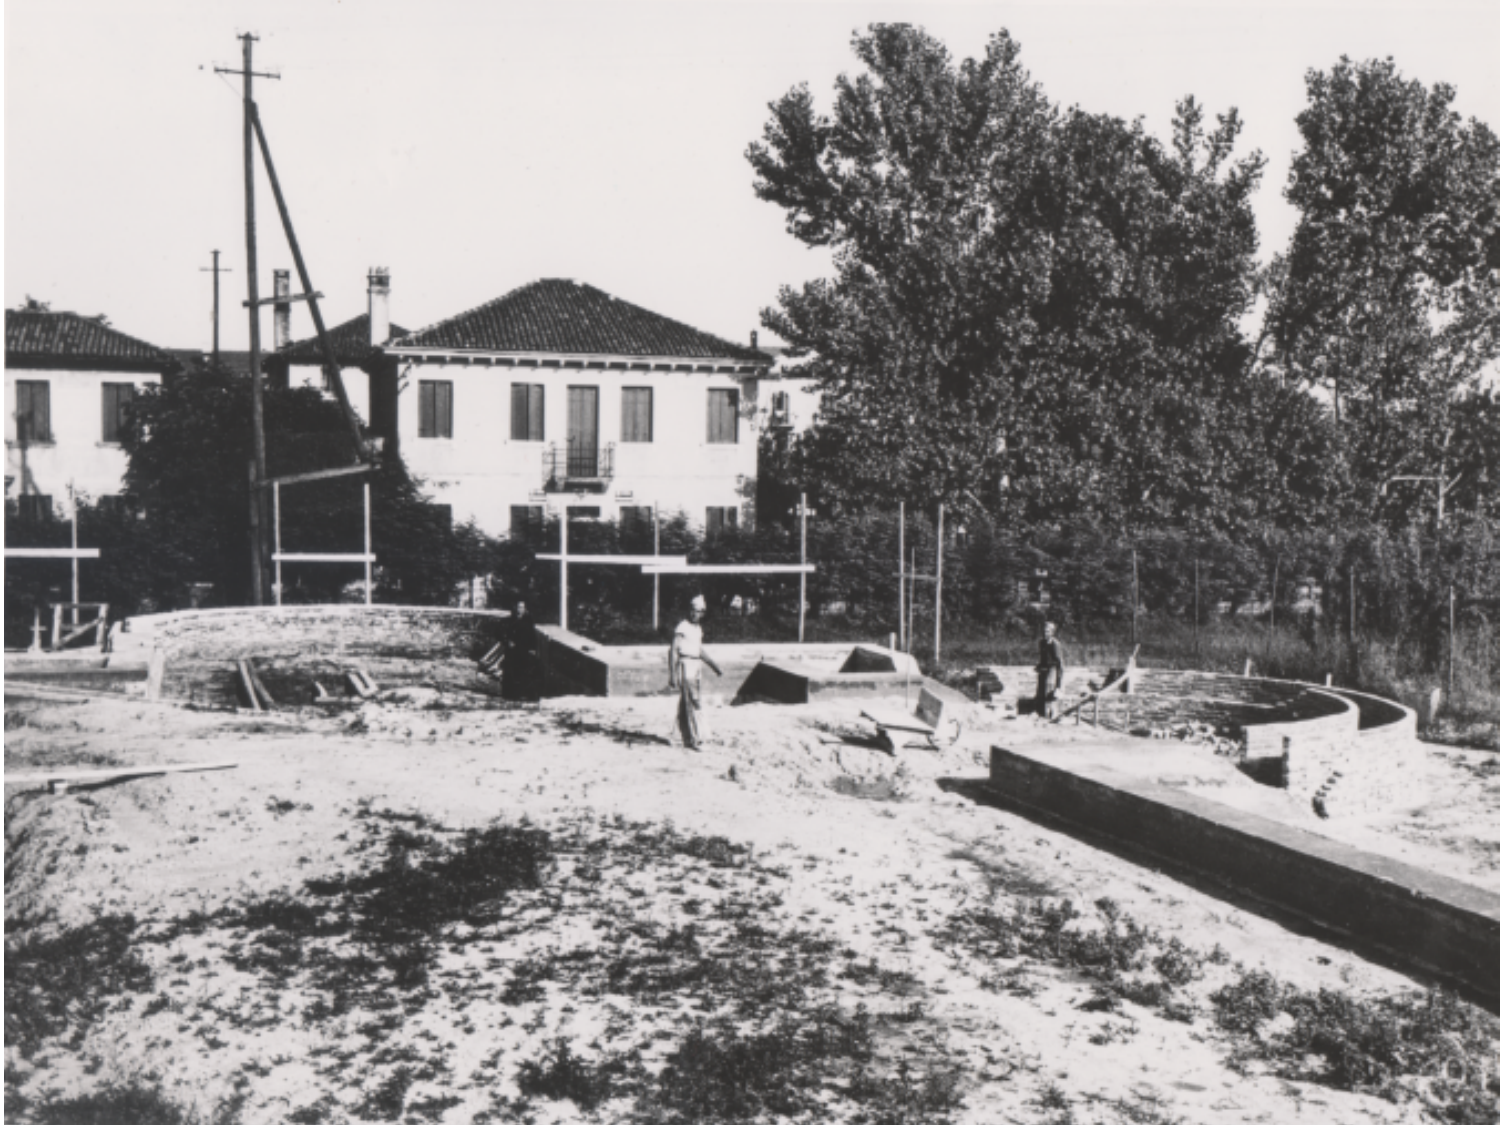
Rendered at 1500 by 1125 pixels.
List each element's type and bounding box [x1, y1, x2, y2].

list [3, 0, 1500, 1125]
